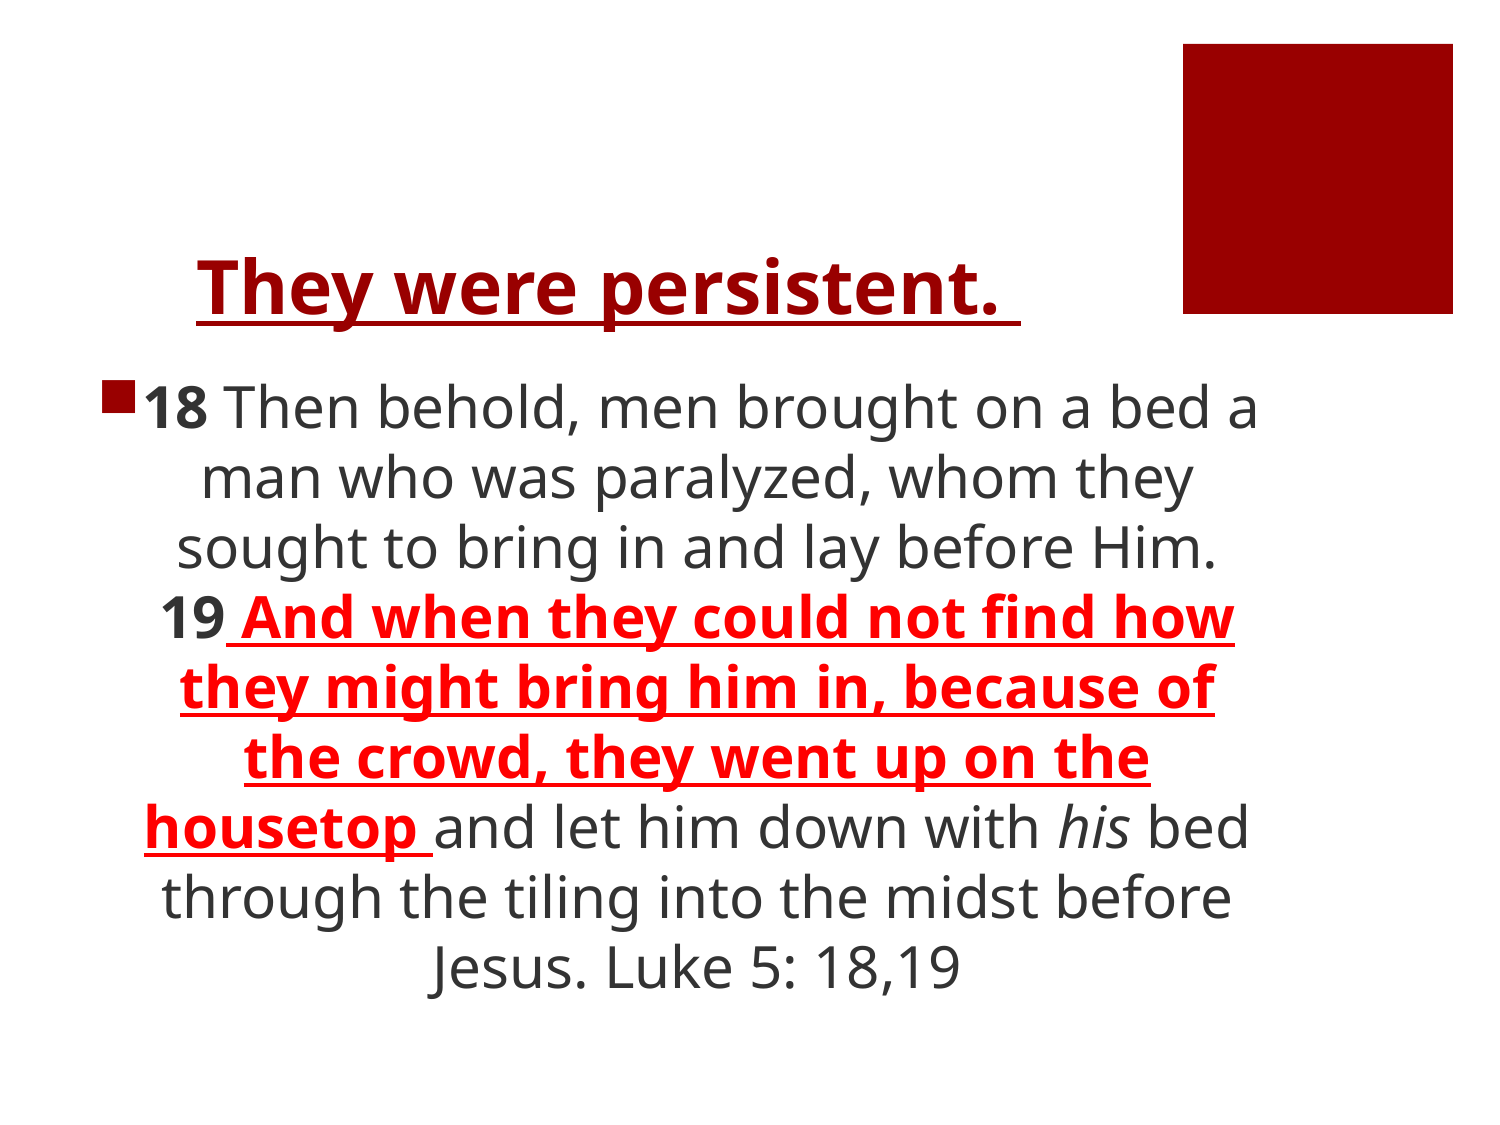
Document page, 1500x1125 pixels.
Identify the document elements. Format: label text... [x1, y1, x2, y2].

title They were persistent. [75, 149, 1143, 338]
list 18 Then behold, men brought on a bed a man who was paralyzed, whom they sought to bring in and lay before Him. 19 And when they could not find how they might bring him in, because of the crowd, they went up on the housetop and let him down with his bed through the tiling into the midst before Jesus. Luke 5: 18,19 [75, 362, 1283, 1089]
